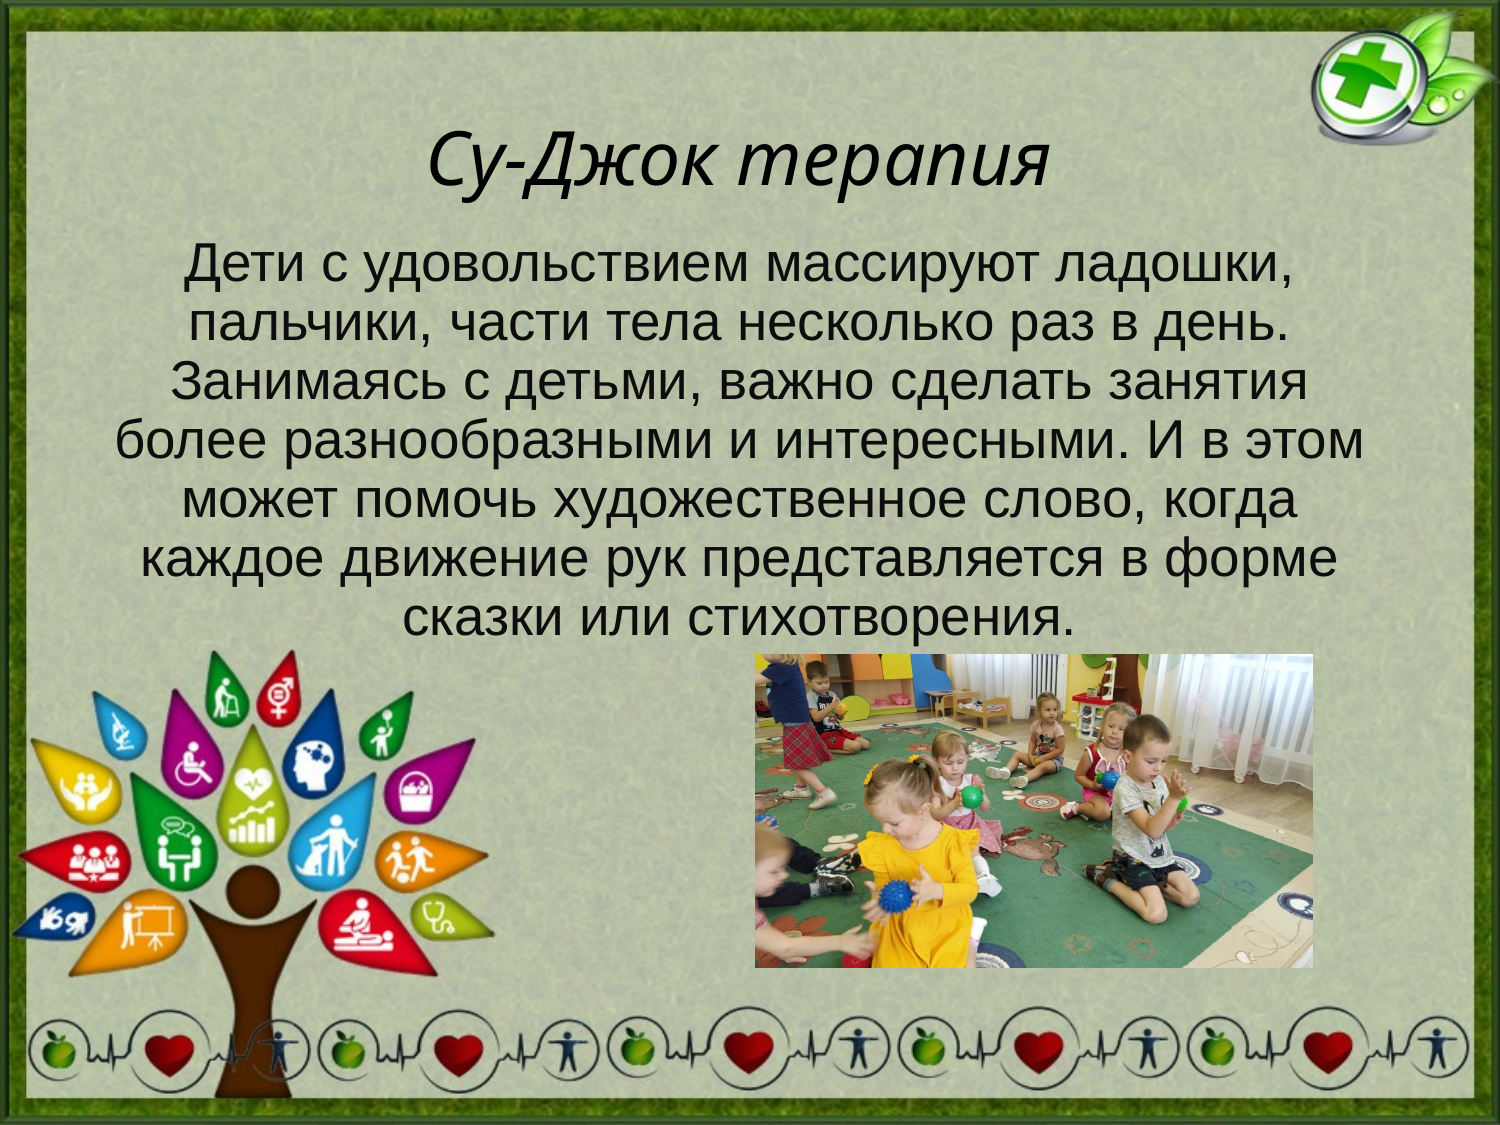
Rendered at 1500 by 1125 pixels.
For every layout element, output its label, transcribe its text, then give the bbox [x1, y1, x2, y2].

title Су-Джок терапия [102, 91, 1397, 209]
list Дети с удовольствием массируют ладошки, пальчики, части тела несколько раз в день. Занимаясь с детьми, важно сделать занятия более разнообразными и интересными. И в этом может помочь художественное слово, когда каждое движение рук представляется в форме сказки или стихотворения. [83, 226, 1397, 656]
picture [0, 0, 1500, 1125]
